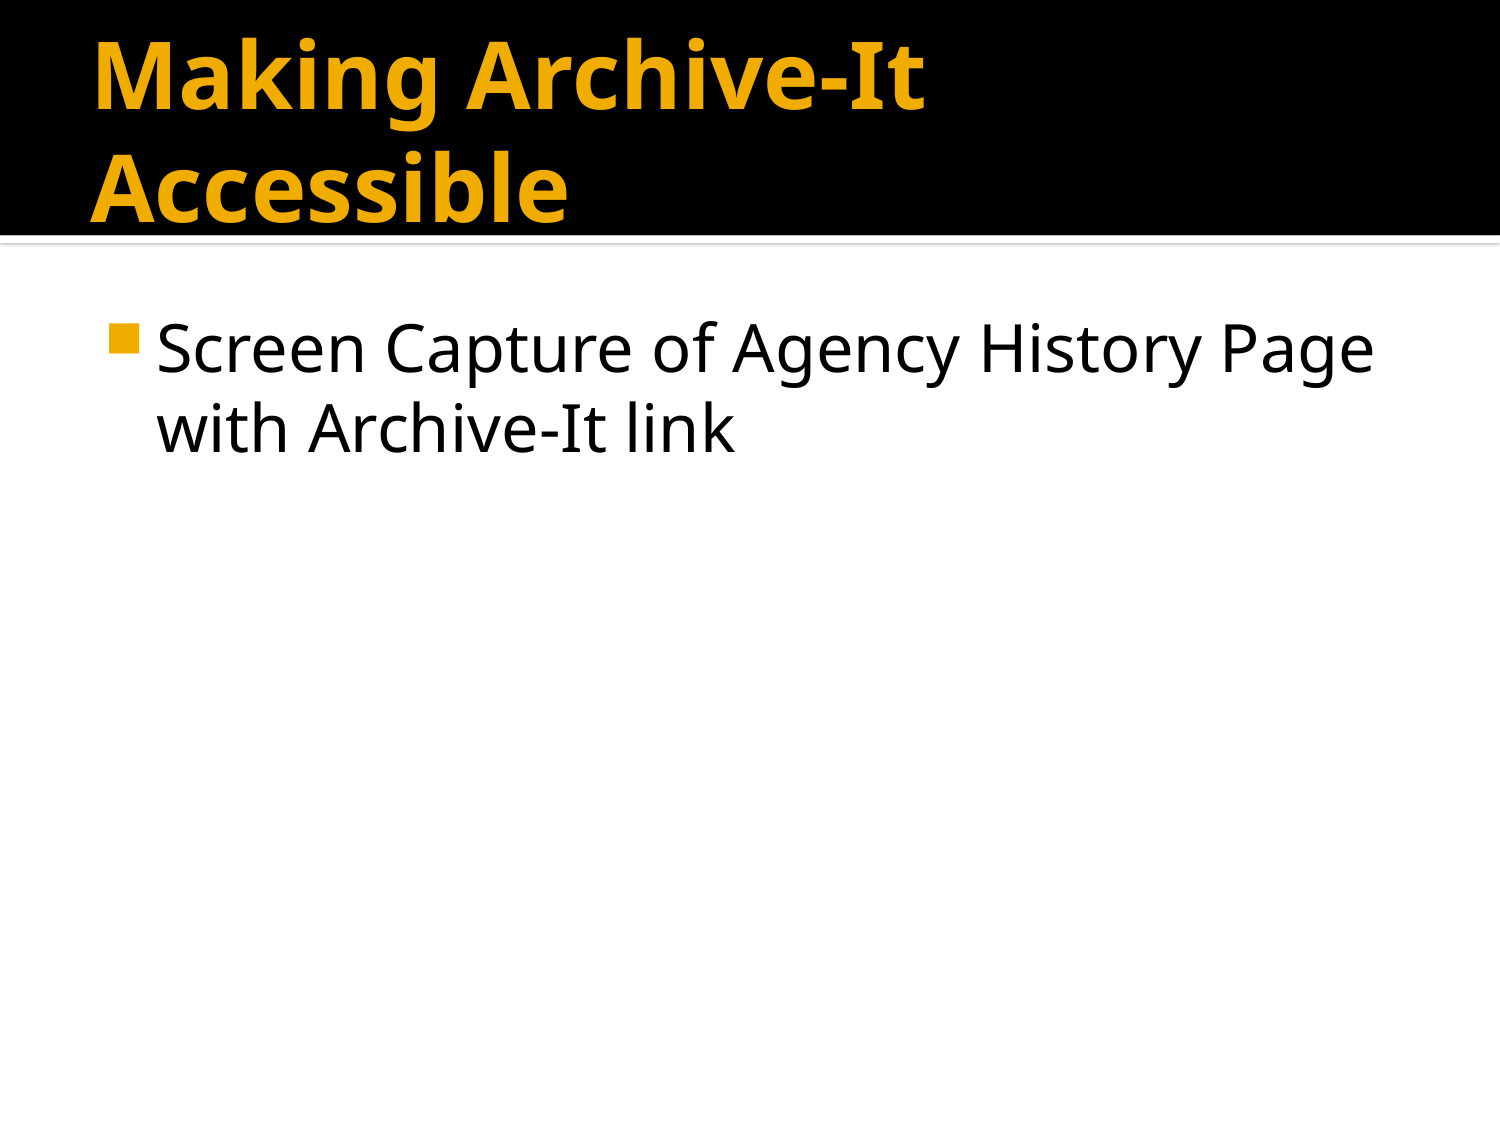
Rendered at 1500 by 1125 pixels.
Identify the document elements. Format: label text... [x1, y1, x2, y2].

list Screen Capture of Agency History Page with Archive-It link [75, 291, 1425, 1050]
title Making Archive-It Accessible [75, 25, 1425, 231]
